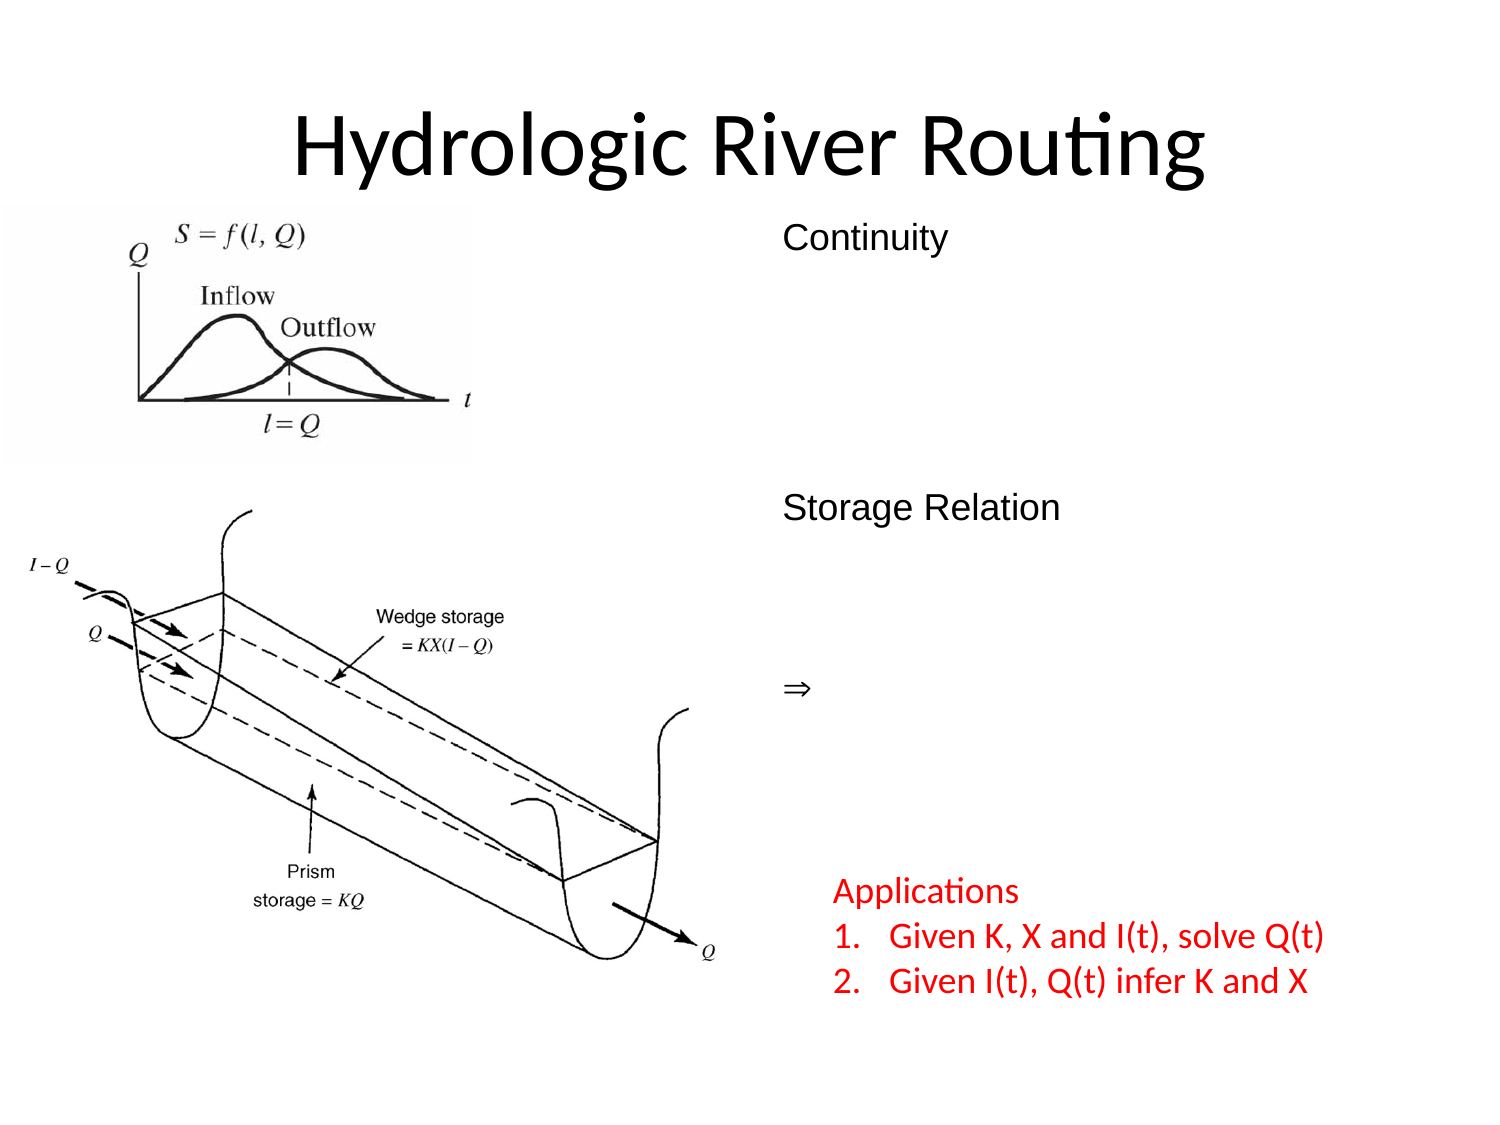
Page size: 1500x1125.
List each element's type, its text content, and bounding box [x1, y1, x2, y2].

text_box Applications Given K, X and I(t), solve Q(t) Given I(t), Q(t) infer K and X [818, 859, 1411, 1009]
title Hydrologic River Routing [75, 45, 1425, 233]
picture [20, 509, 721, 967]
picture [2, 205, 478, 464]
